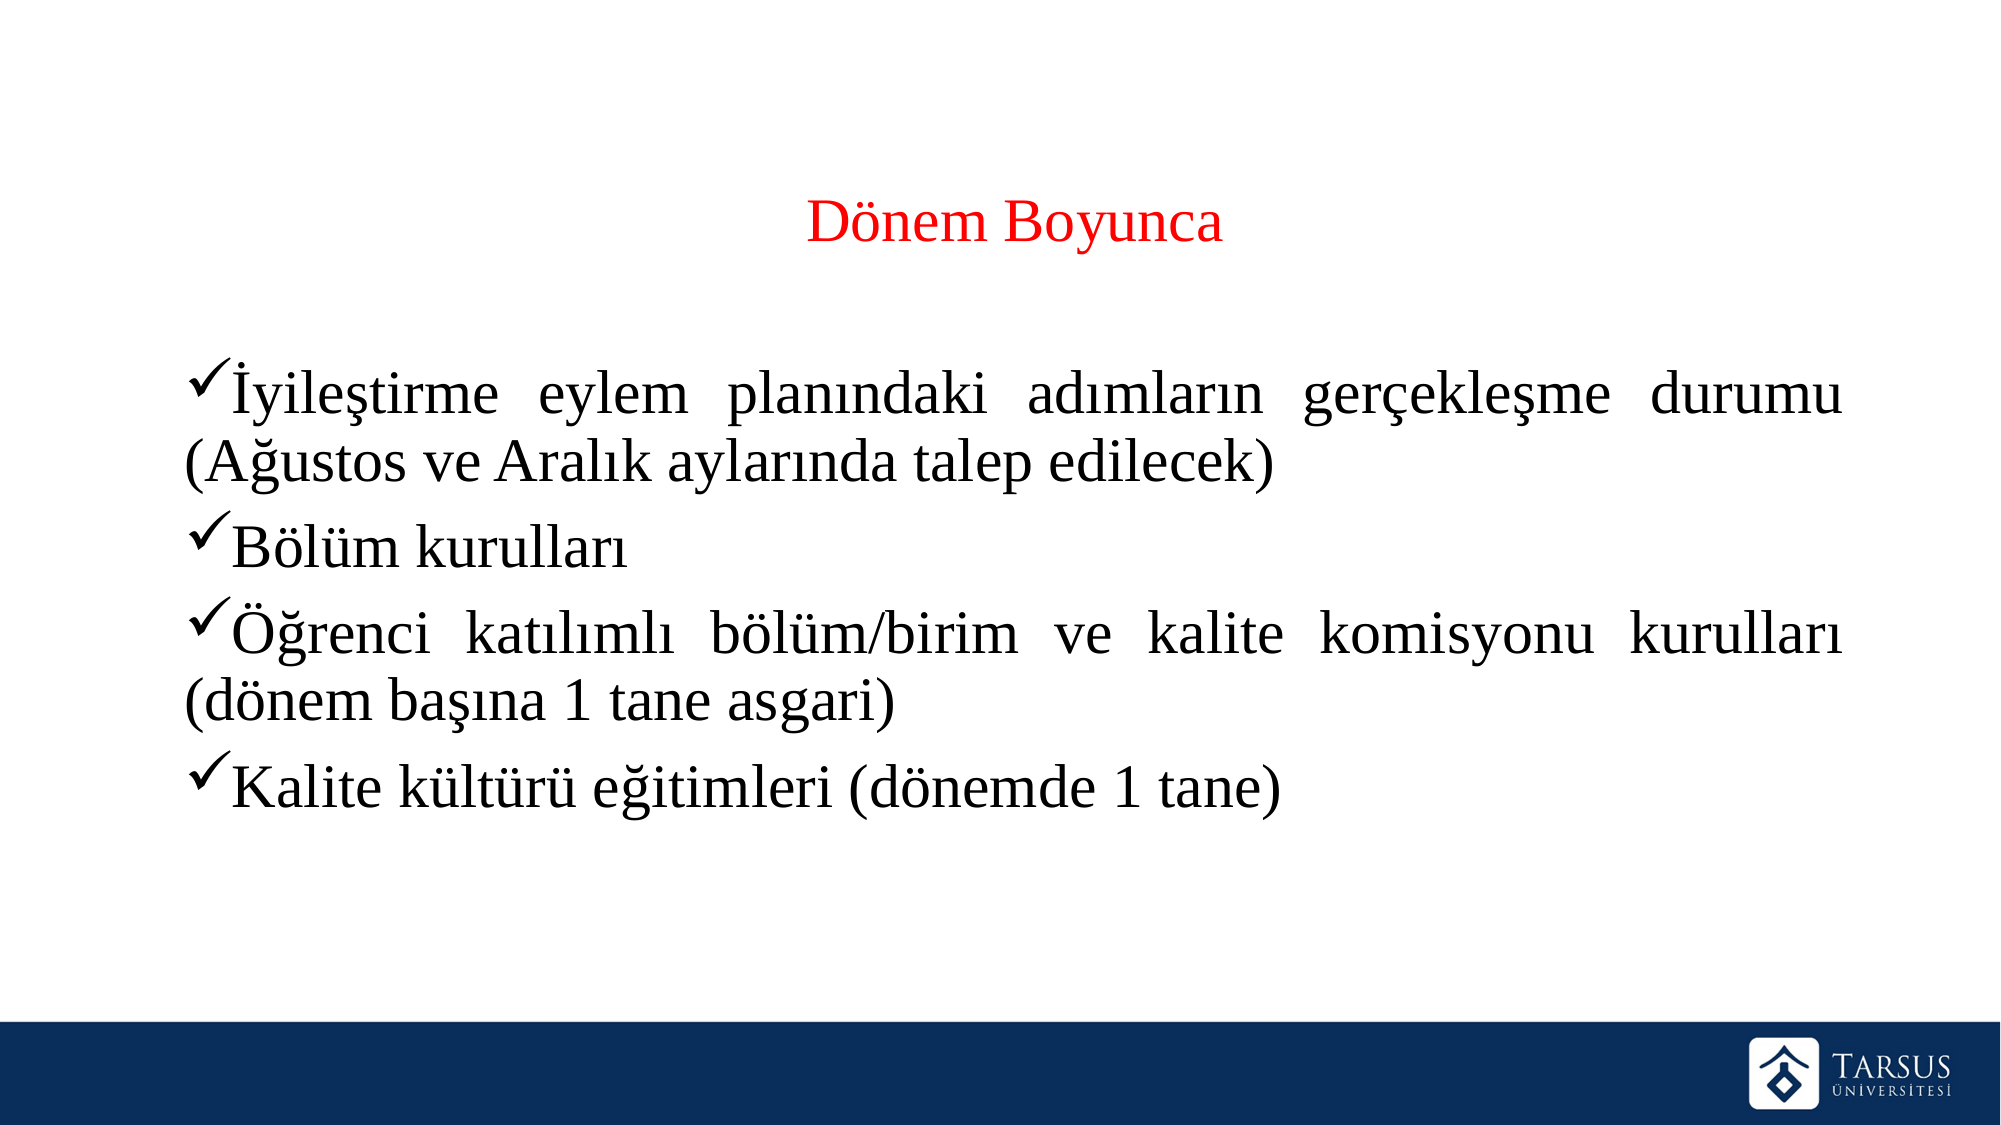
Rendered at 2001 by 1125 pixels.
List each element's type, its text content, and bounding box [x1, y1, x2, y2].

picture [0, 0, 2001, 1125]
text_box Dönem Boyunca İyileştirme eylem planındaki adımların gerçekleşme durumu (Ağustos ve Aralık aylarında talep edilecek) Bölüm kurulları Öğrenci katılımlı bölüm/birim ve kalite komisyonu kurulları (dönem başına 1 tane asgari) Kalite kültürü eğitimleri (dönemde 1 tane) [169, 180, 1862, 828]
